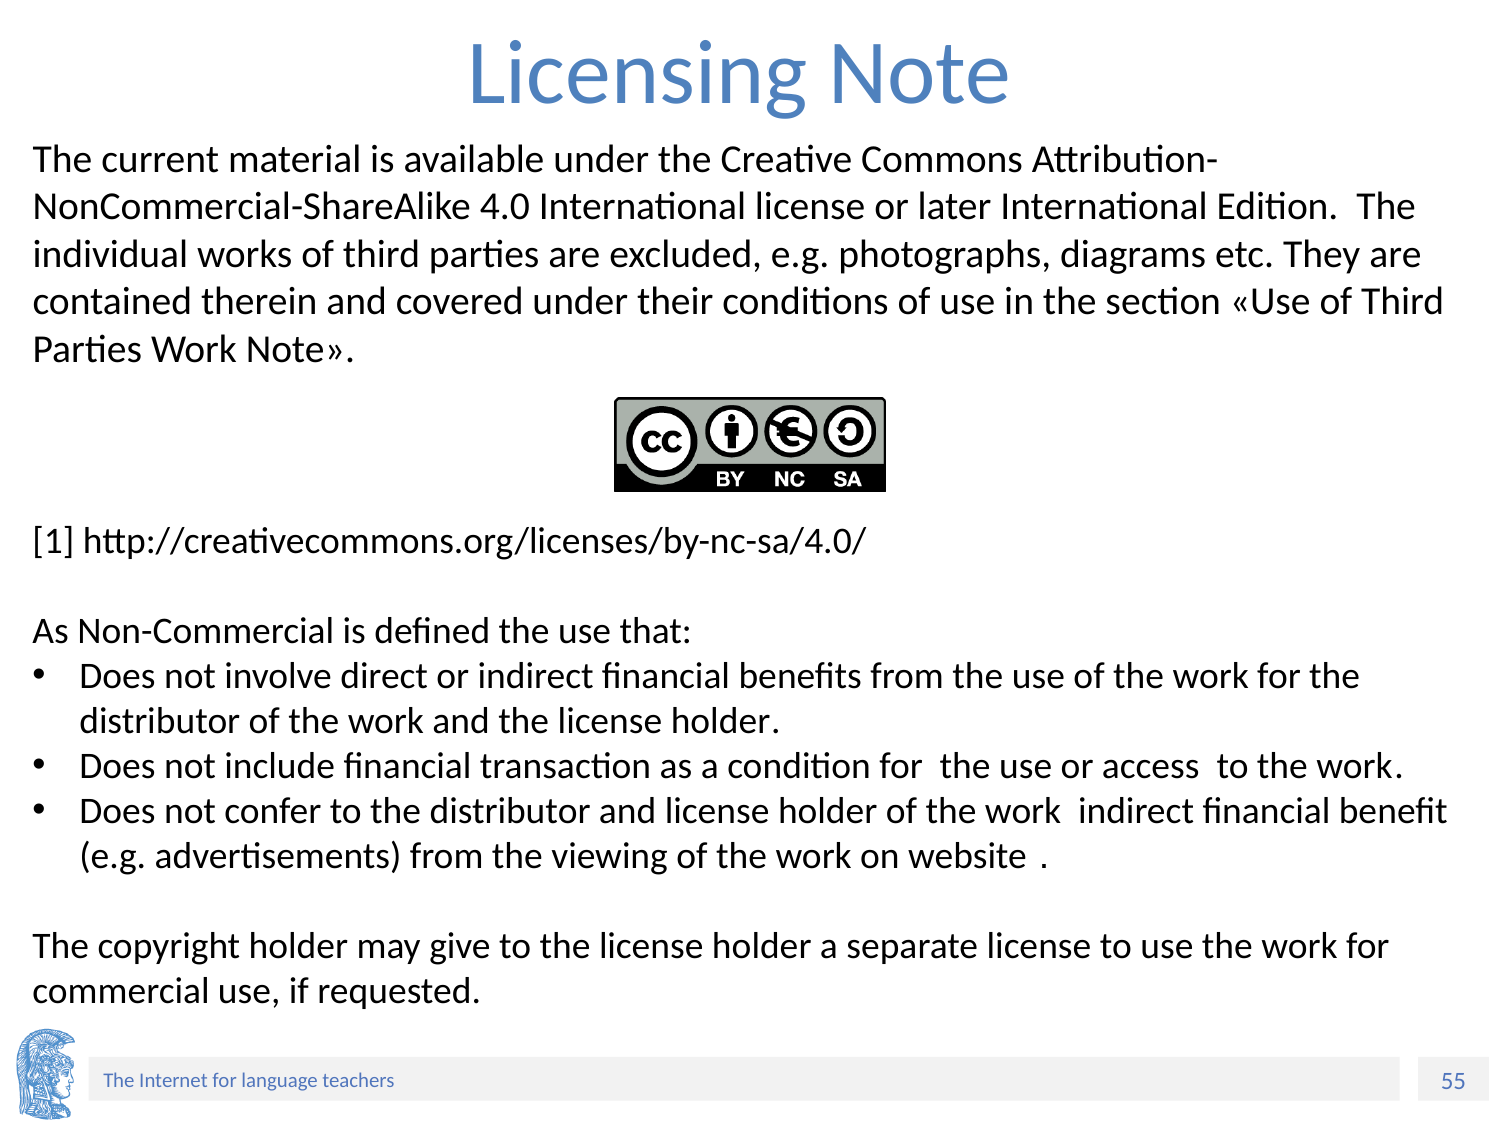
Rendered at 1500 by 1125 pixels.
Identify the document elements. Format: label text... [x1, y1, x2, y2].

text_box [1] http://creativecommons.org/licenses/by-nc-sa/4.0/ As Non-Commercial is defined the use that: Does not involve direct or indirect financial benefits from the use of the work for the distributor of the work and the license holder. Does not include financial transaction as a condition for the use or access to the work. Does not confer to the distributor and license holder of the work indirect financial benefit (e.g. advertisements) from the viewing of the work on website . The copyright holder may give to the license holder a separate license to use the work for commercial use, if requested. [17, 479, 1500, 1047]
list The current material is available under the Creative Commons Attribution-NonCommercial-ShareAlike 4.0 International license or later International Edition. The individual works of third parties are excluded, e.g. photographs, diagrams etc. They are contained therein and covered under their conditions of use in the section «Use of Third Parties Work Note». [17, 125, 1483, 362]
picture [614, 396, 886, 492]
title Licensing Note [75, 0, 1425, 125]
picture [9, 1025, 81, 1120]
